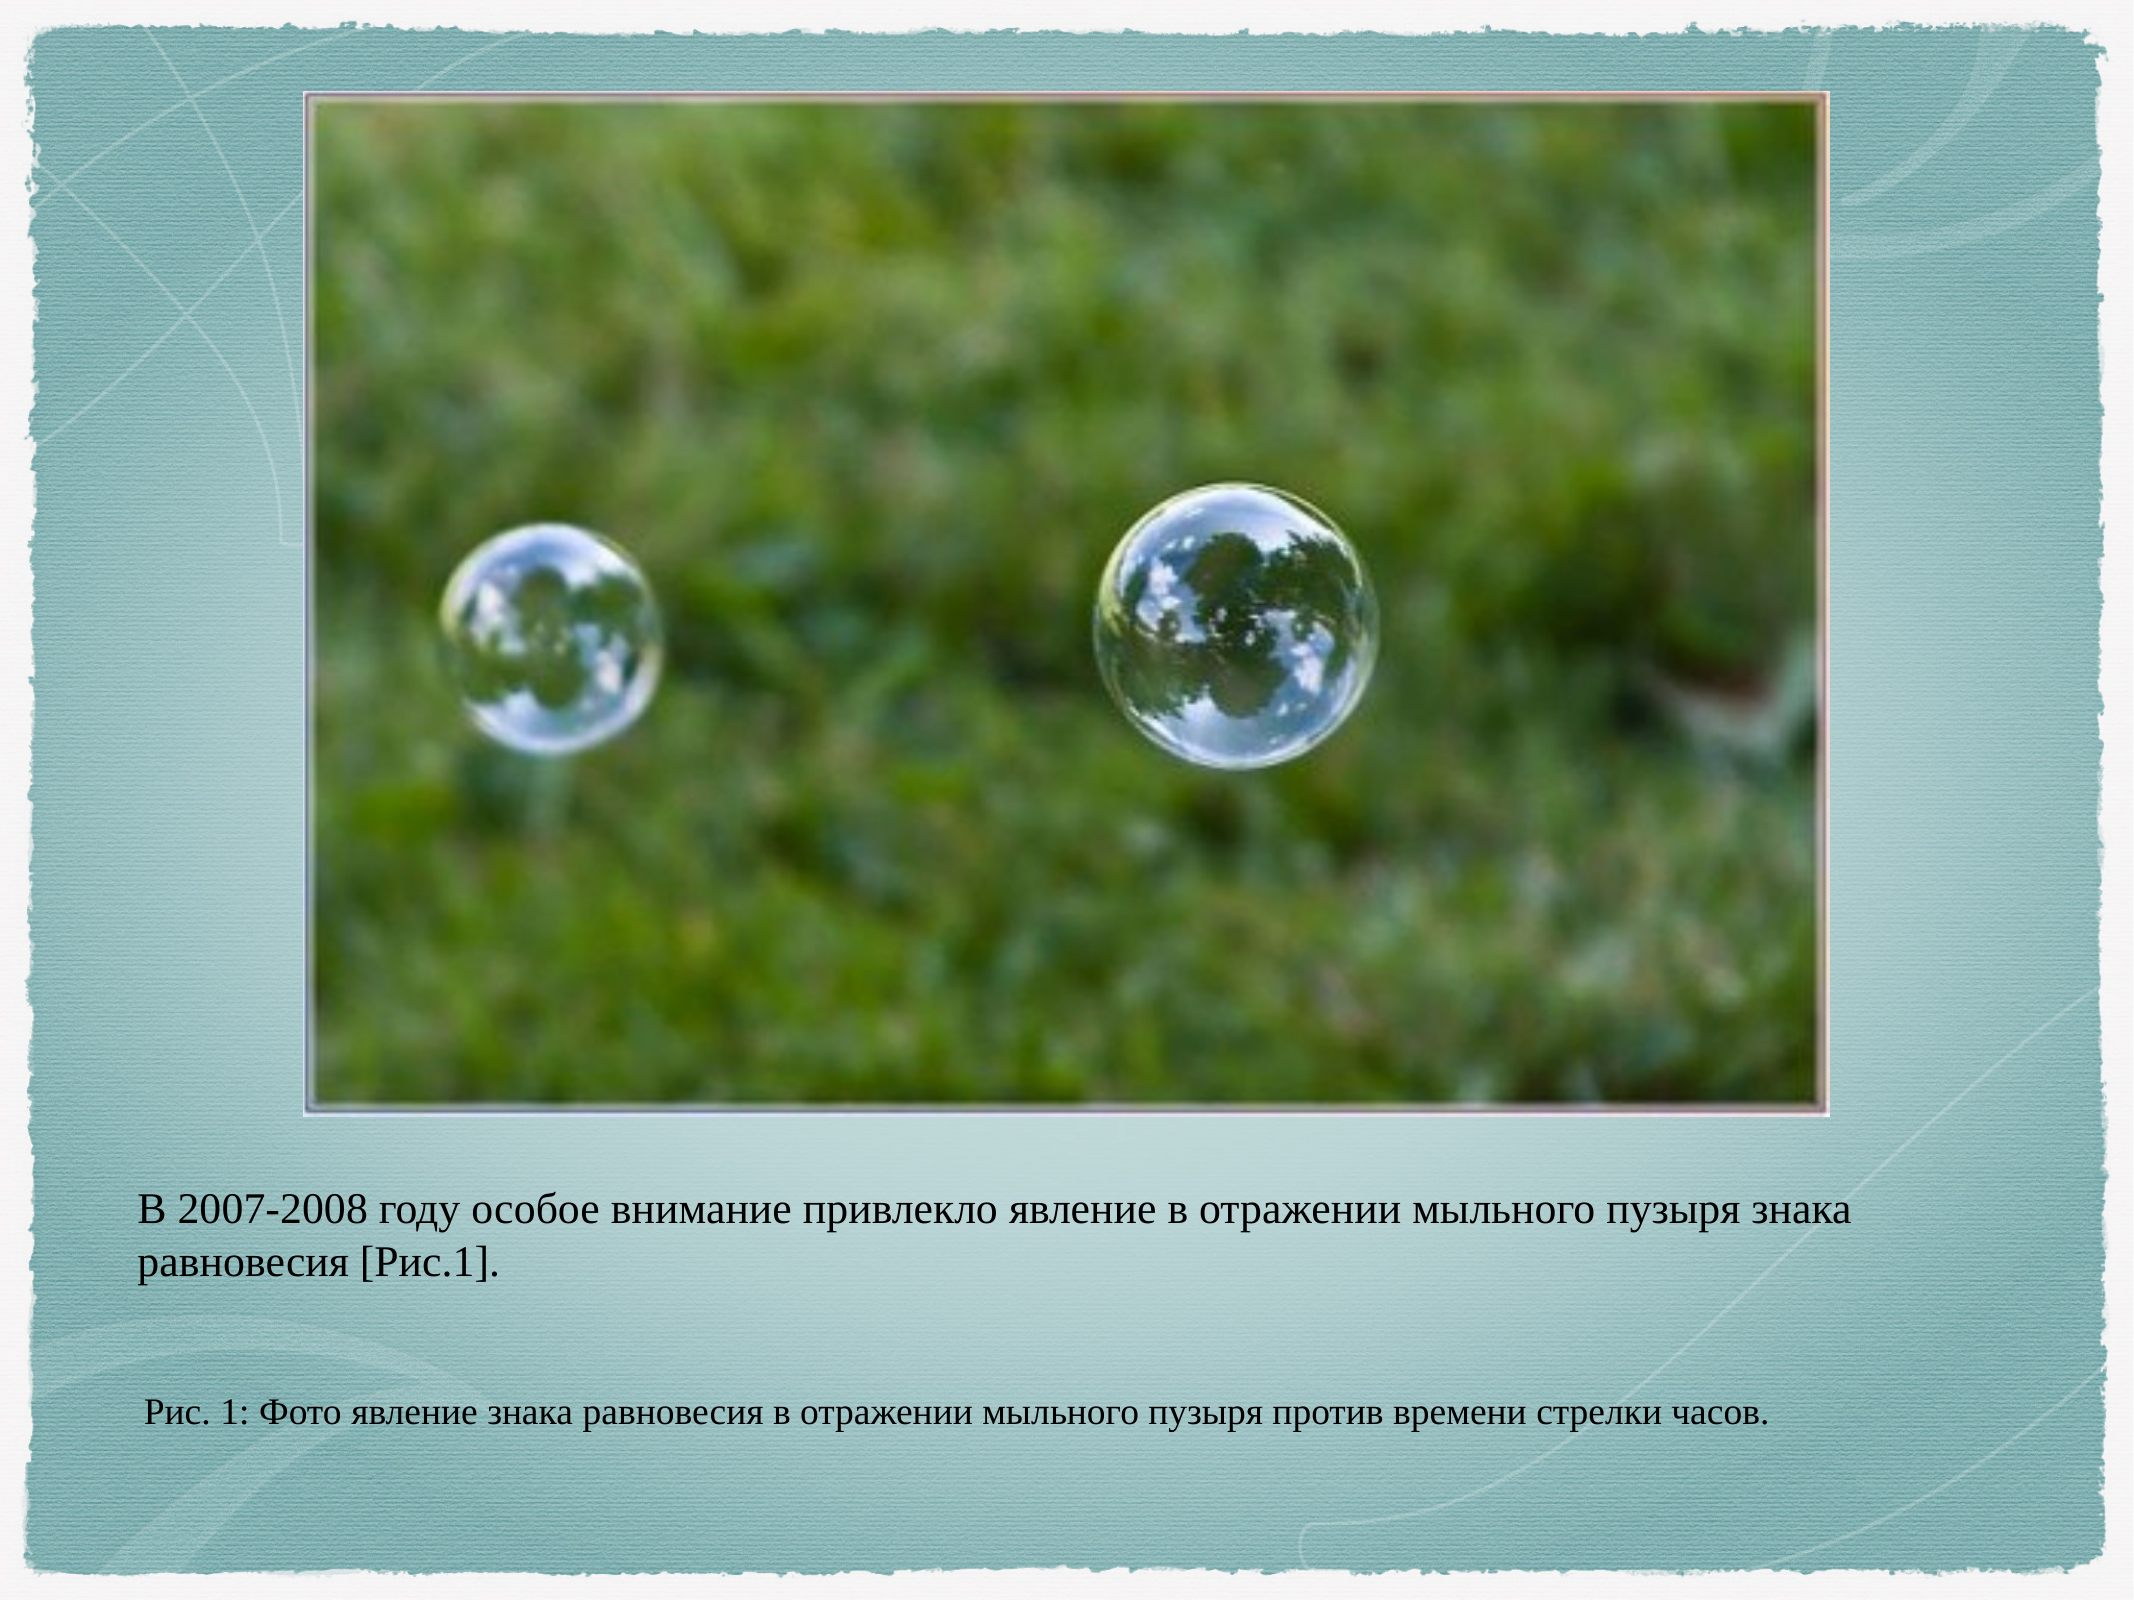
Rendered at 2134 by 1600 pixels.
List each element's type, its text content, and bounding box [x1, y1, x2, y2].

text_box В 2007-2008 году особое внимание привлекло явление в отражении мыльного пузыря знака равновесия [Рис.1]. [129, 1086, 1988, 1294]
text_box Рис. 1: Фото явление знака равновесия в отражении мыльного пузыря против времени стрелки часов. [135, 1378, 1780, 1441]
picture [0, 0, 2134, 1600]
